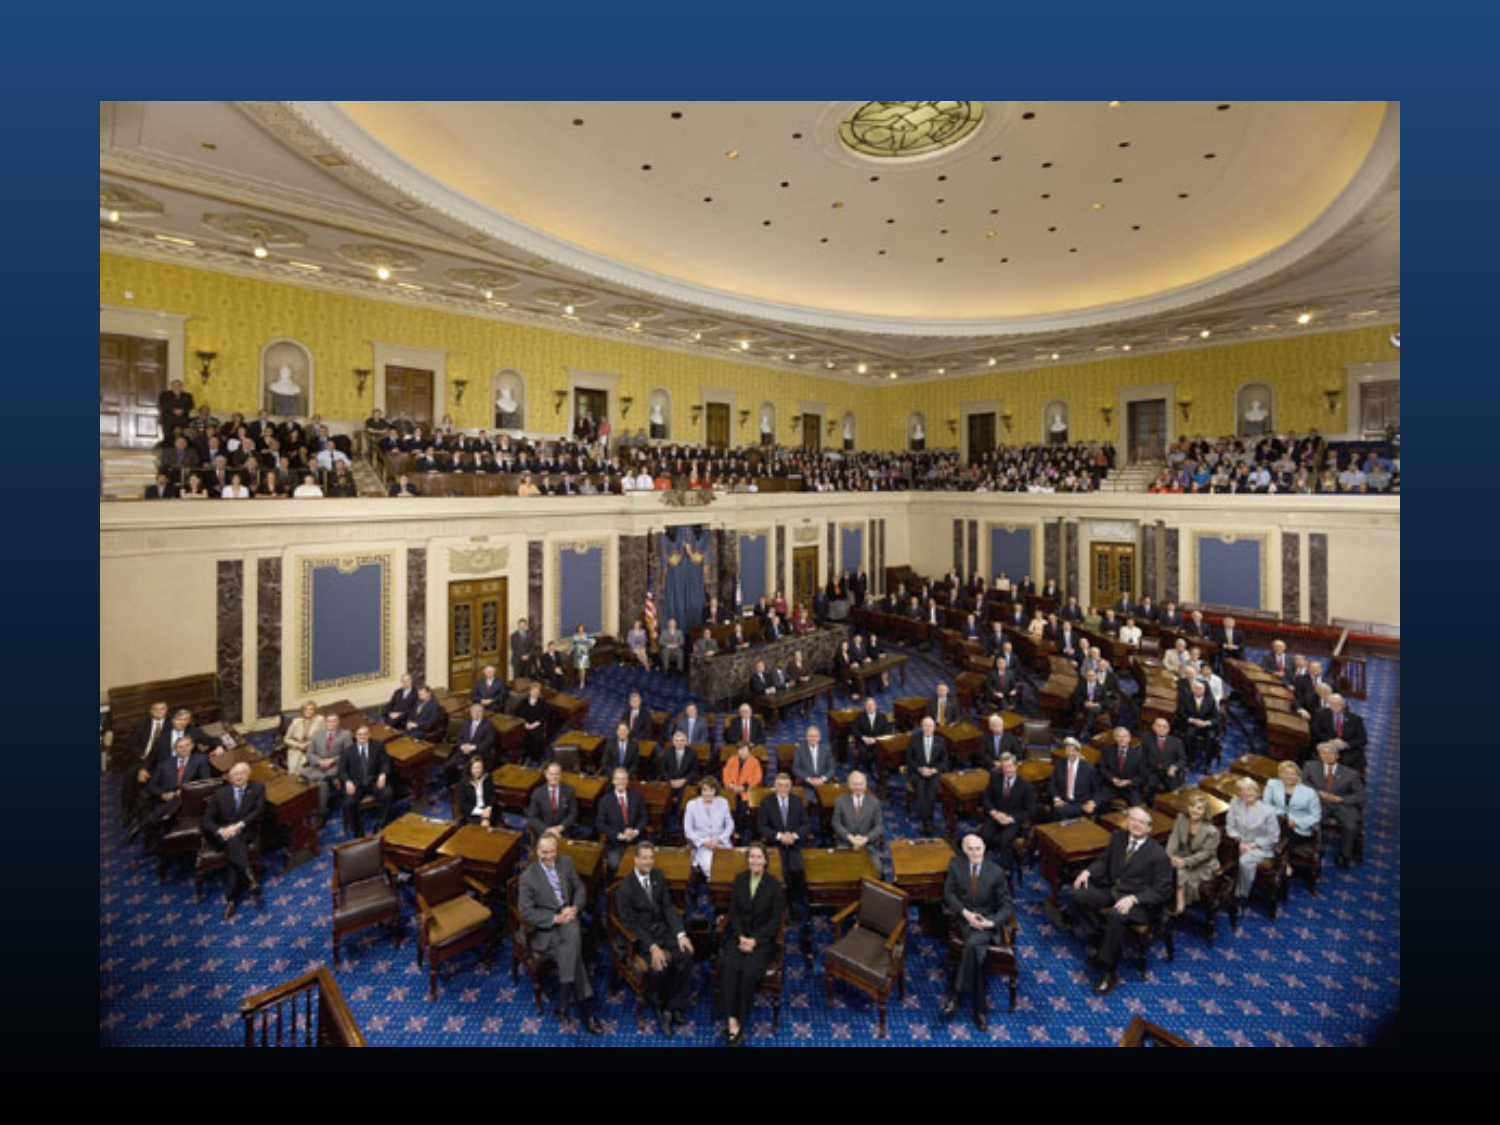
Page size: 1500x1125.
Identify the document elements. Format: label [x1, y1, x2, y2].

picture [100, 101, 1400, 1047]
